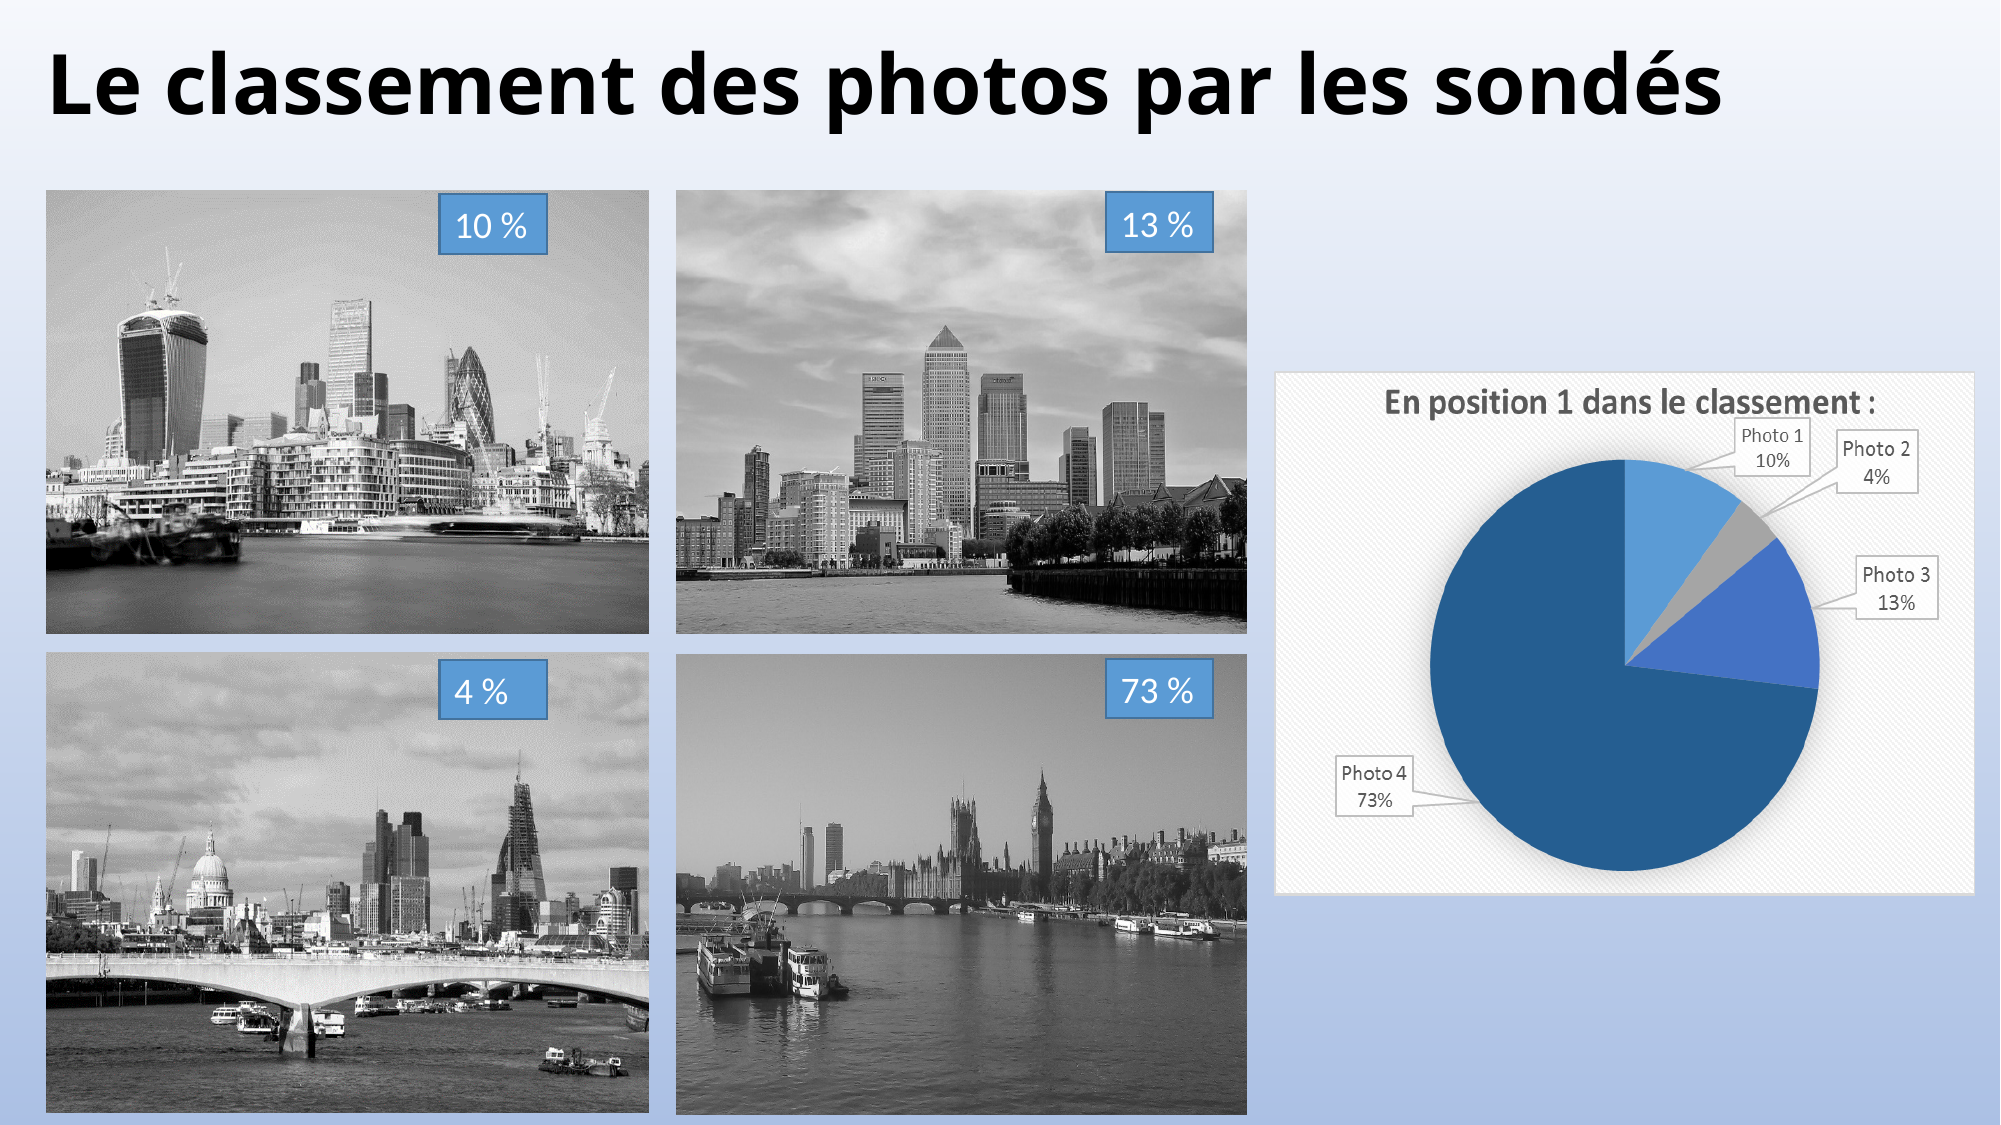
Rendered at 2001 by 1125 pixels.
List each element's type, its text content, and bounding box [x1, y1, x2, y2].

picture [676, 654, 1247, 1115]
picture [46, 652, 649, 1113]
title Le classement des photos par les sondés [31, 13, 1843, 162]
picture [1274, 371, 1975, 896]
picture [46, 190, 649, 634]
picture [676, 190, 1247, 634]
